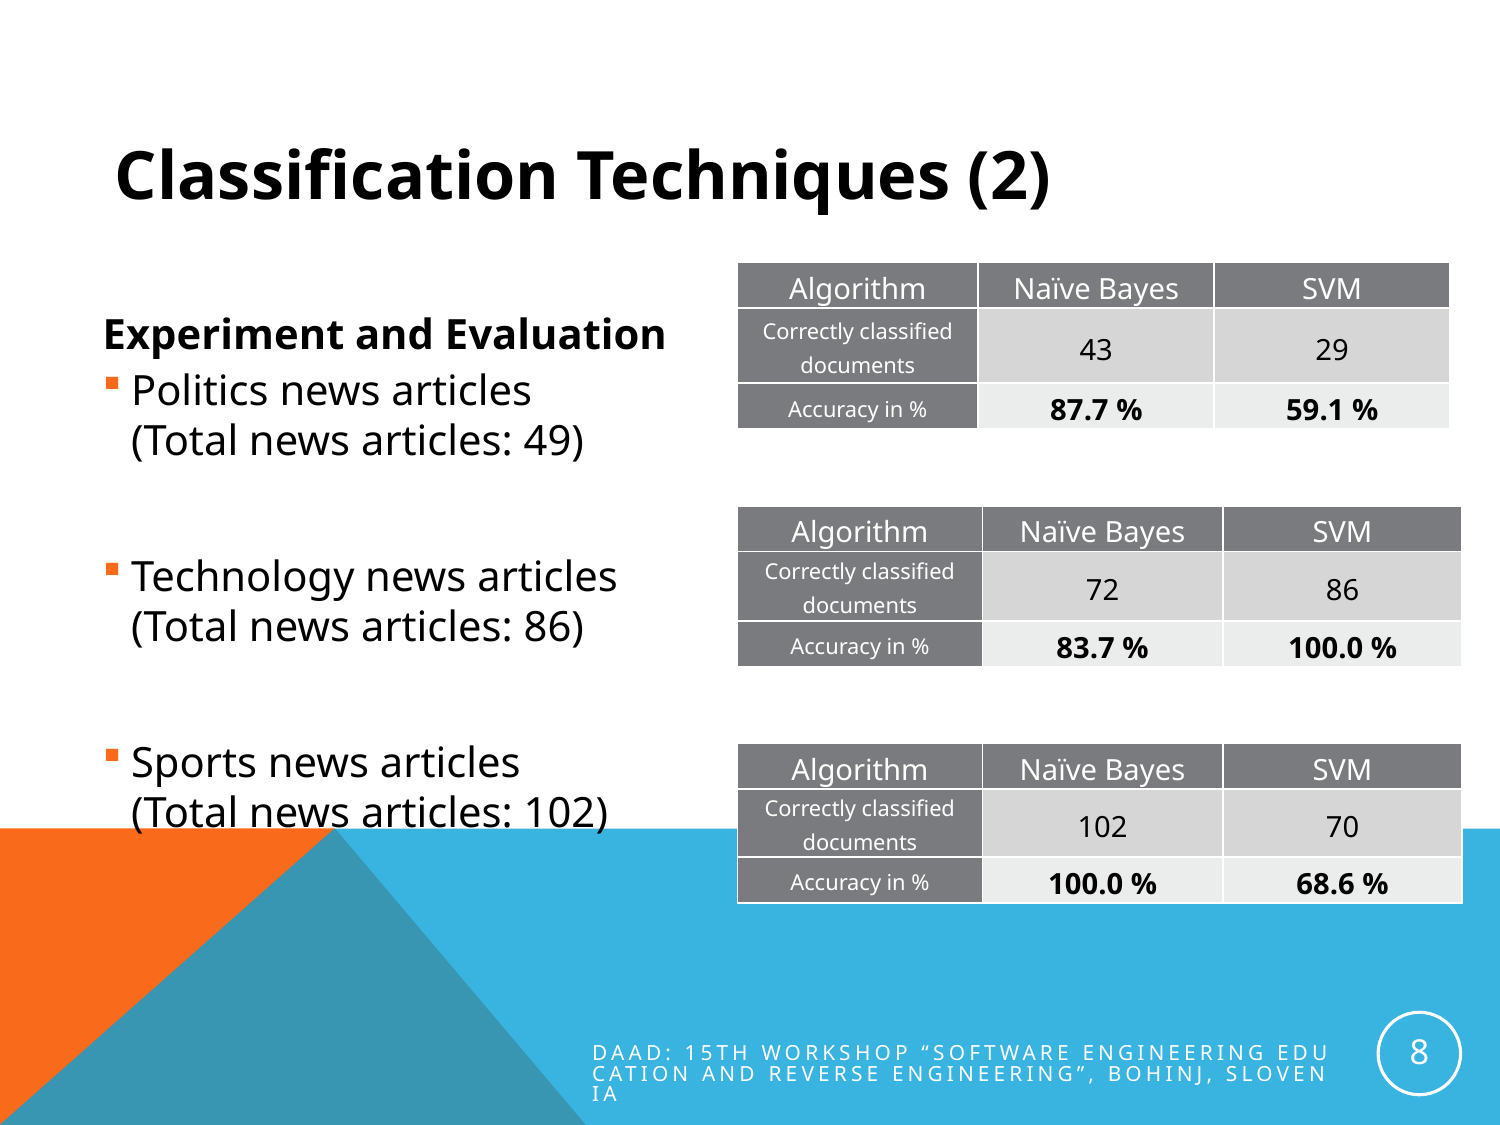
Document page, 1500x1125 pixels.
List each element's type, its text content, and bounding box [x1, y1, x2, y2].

table_header Naïve Bayes [983, 744, 1222, 788]
table_cell 59.1 % [1215, 384, 1449, 428]
table_header Naïve Bayes [979, 263, 1213, 307]
table_header SVM [1224, 507, 1461, 551]
slide_number 8 [1376, 1010, 1463, 1097]
list Classification Techniques (2) [99, 125, 1450, 238]
table_header Algorithm [738, 507, 982, 551]
table_cell Accuracy in % [738, 622, 982, 666]
table_header SVM [1215, 263, 1449, 307]
table_cell 100.0 % [983, 858, 1222, 902]
footer DAAD: 15th Workshop “Software Engineering Education and Reverse Engineering”, Bohinj, Slovenia [577, 1031, 1352, 1076]
table_cell Correctly classified documents [738, 790, 982, 856]
table_cell 43 [979, 309, 1213, 382]
table_cell 102 [983, 790, 1222, 856]
table_cell 83.7 % [983, 622, 1222, 666]
table_cell 87.7 % [979, 384, 1213, 428]
table_cell Correctly classified documents [738, 552, 982, 620]
table_cell Accuracy in % [738, 858, 982, 902]
list Experiment and Evaluation Politics news articles (Total news articles: 49) Technology news articles (Total news articles: 86) Sports news articles (Total news articles: 102) [87, 299, 1438, 925]
table_cell 100.0 % [1224, 622, 1461, 666]
table_cell 70 [1224, 790, 1461, 856]
table_header SVM [1224, 744, 1461, 788]
table_header Algorithm [738, 744, 982, 788]
table_cell 29 [1215, 309, 1449, 382]
table_cell Accuracy in % [738, 384, 977, 428]
table_cell 68.6 % [1224, 858, 1461, 902]
table_header Algorithm [738, 263, 977, 307]
table_cell Correctly classified documents [738, 309, 977, 382]
table_header Naïve Bayes [983, 507, 1222, 551]
table_cell 72 [983, 552, 1222, 620]
table_cell 86 [1224, 552, 1461, 620]
